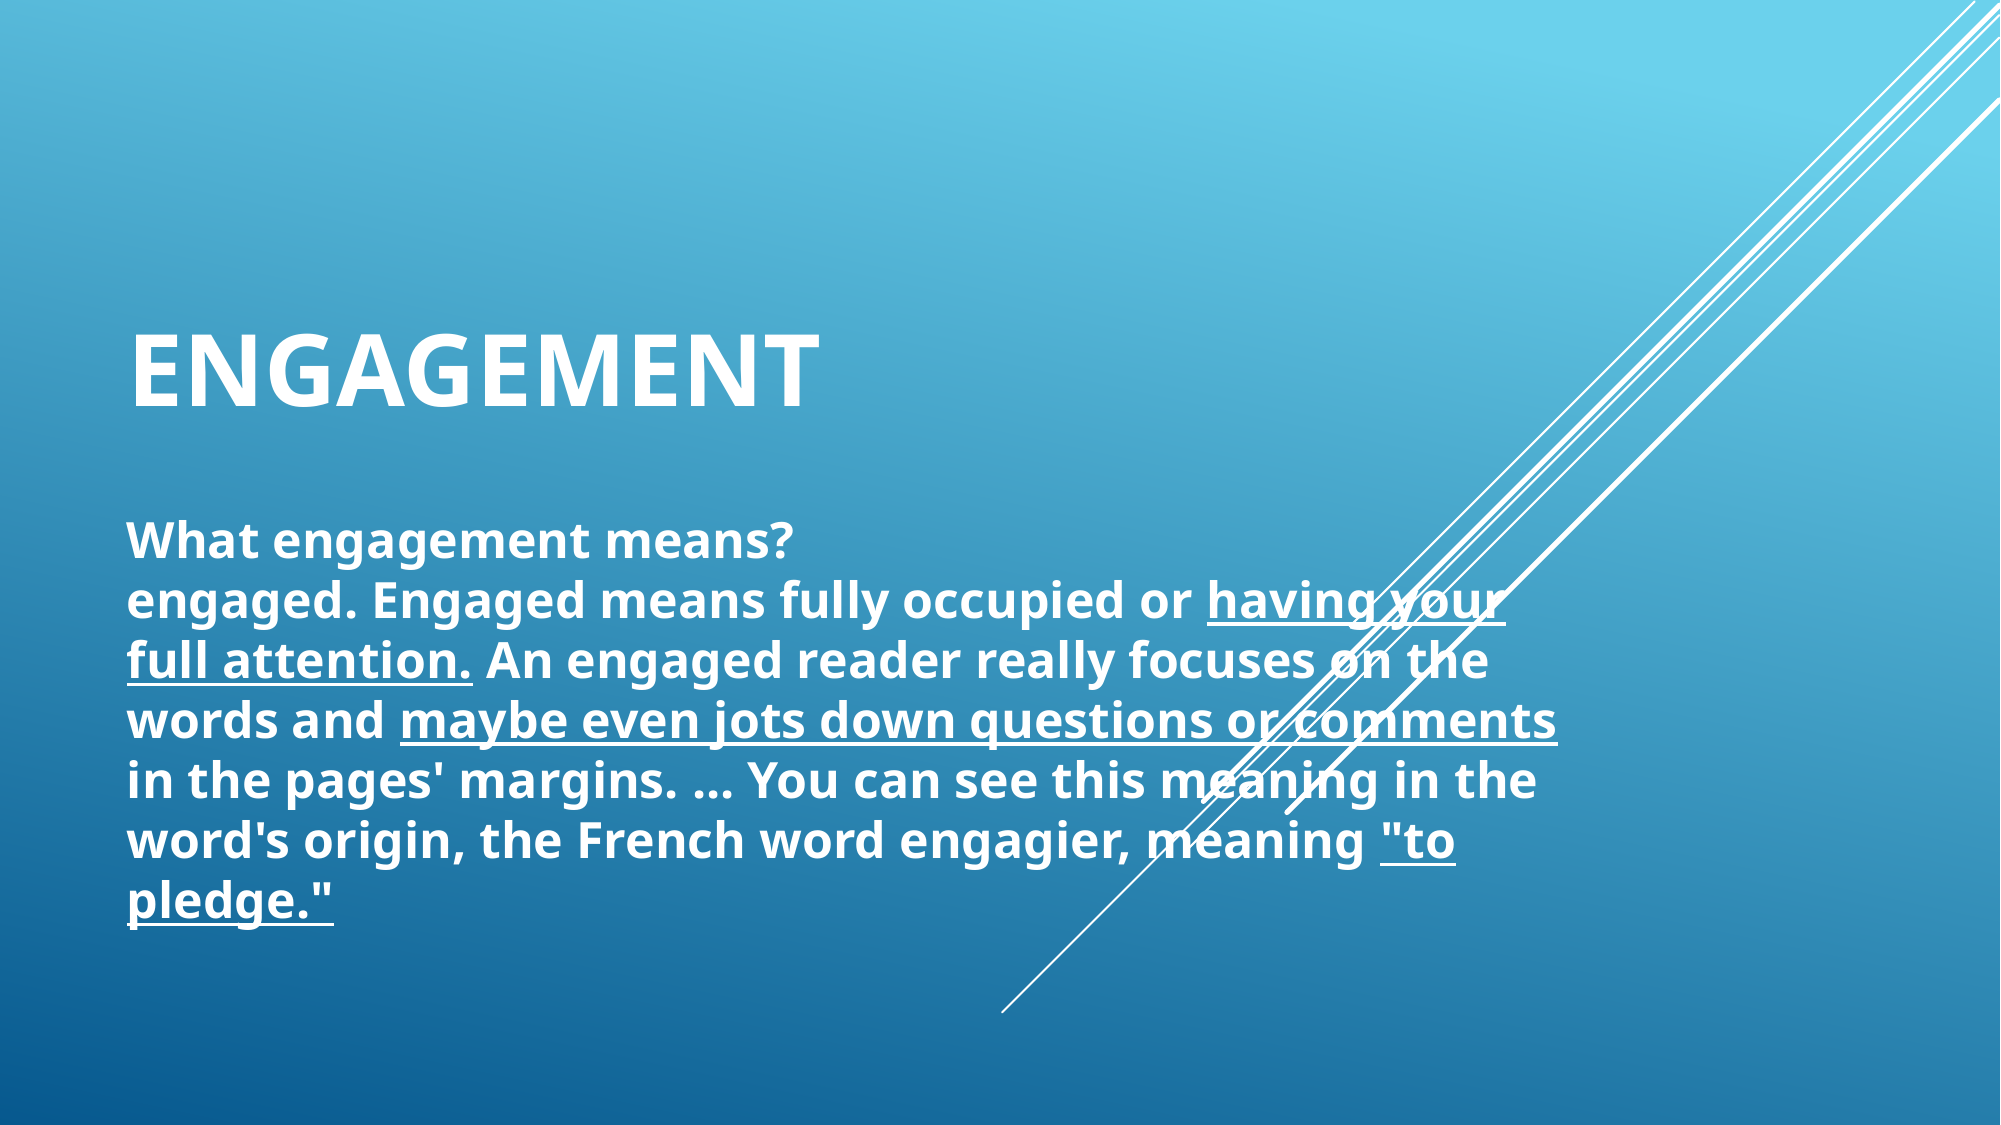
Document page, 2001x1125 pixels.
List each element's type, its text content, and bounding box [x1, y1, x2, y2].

text_box What engagement means? engaged. Engaged means fully occupied or having your full attention. An engaged reader really focuses on the words and maybe even jots down questions or comments in the pages' margins. ... You can see this meaning in the word's origin, the French word engagier, meaning "to pledge." [112, 501, 1574, 937]
title Engagement [112, 112, 1425, 435]
